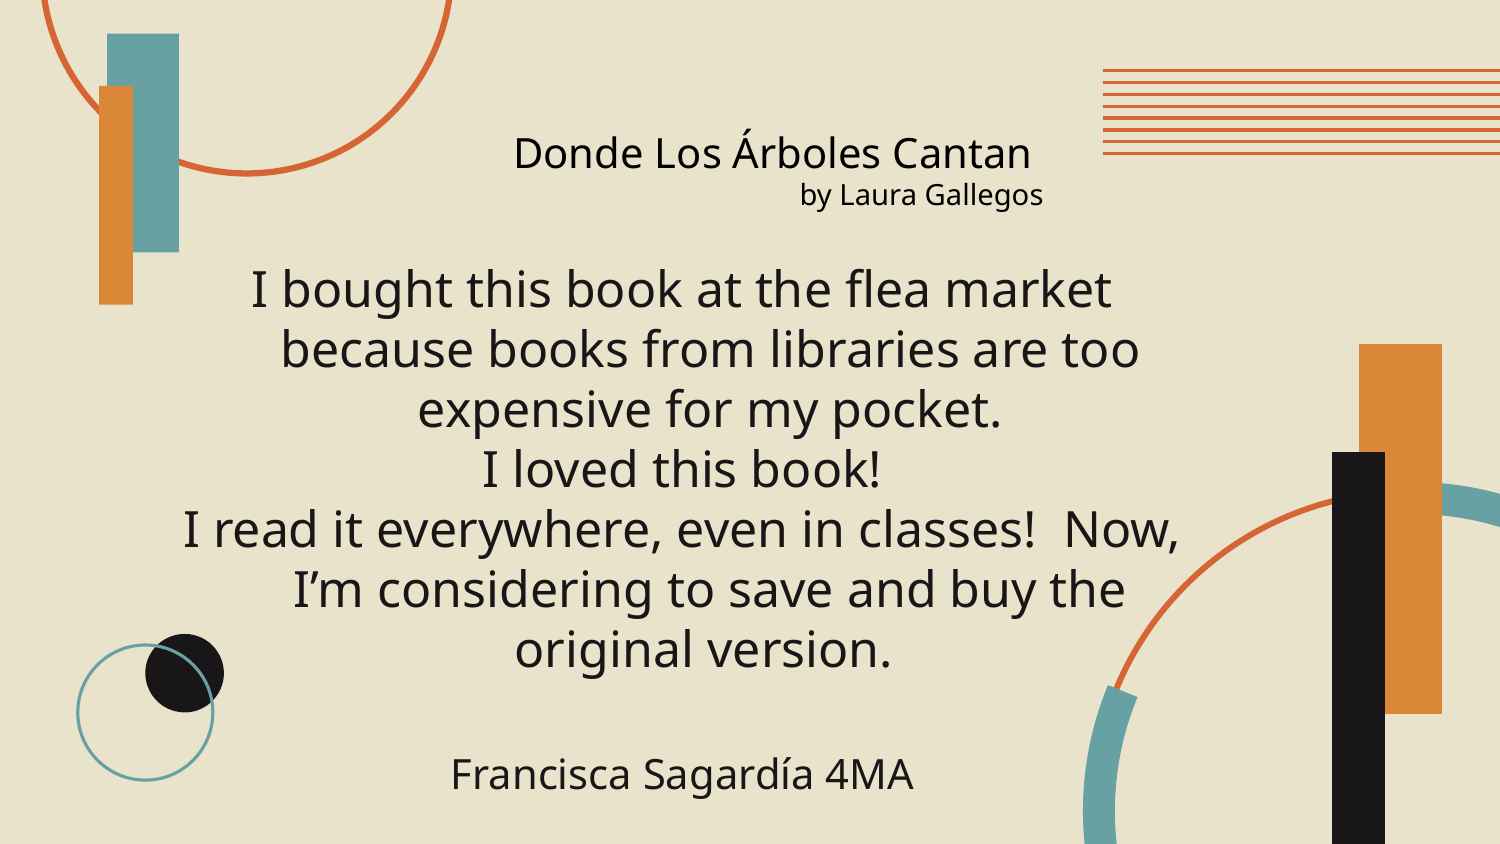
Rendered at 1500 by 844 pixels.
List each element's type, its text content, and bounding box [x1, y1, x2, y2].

subtitle I bought this book at the flea market because books from libraries are too expensive for my pocket. I loved this book! I read it everywhere, even in classes! Now, I’m considering to save and buy the original version. Francisca Sagardía 4MA [141, 242, 1206, 791]
text_box Donde Los Árboles Cantan by Laura Gallegos [498, 119, 1059, 219]
